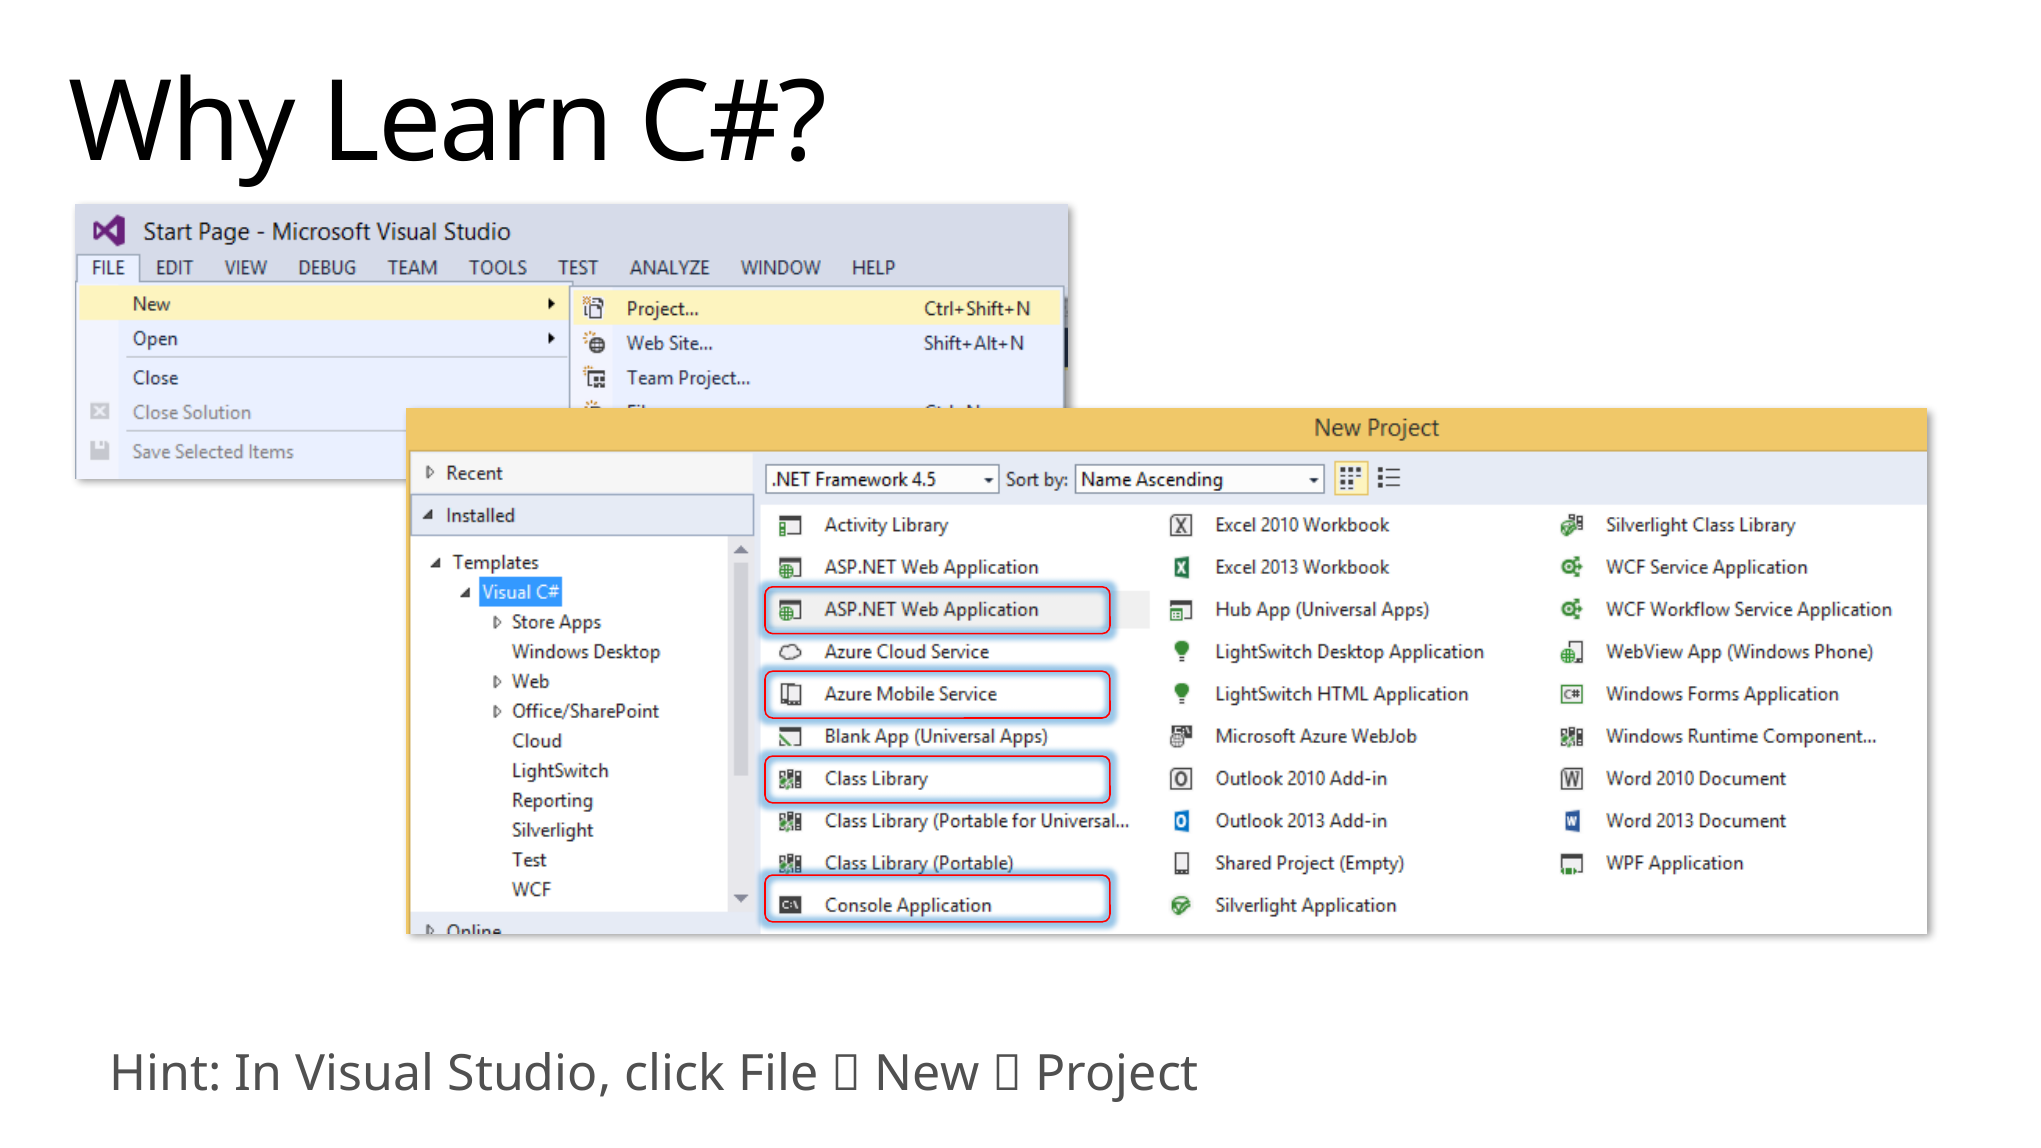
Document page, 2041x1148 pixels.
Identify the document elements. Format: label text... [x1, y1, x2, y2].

picture [74, 204, 1927, 934]
text_box Hint: In Visual Studio, click File  New  Project [79, 1023, 1230, 1126]
title Why Learn C#? [45, 48, 1996, 199]
